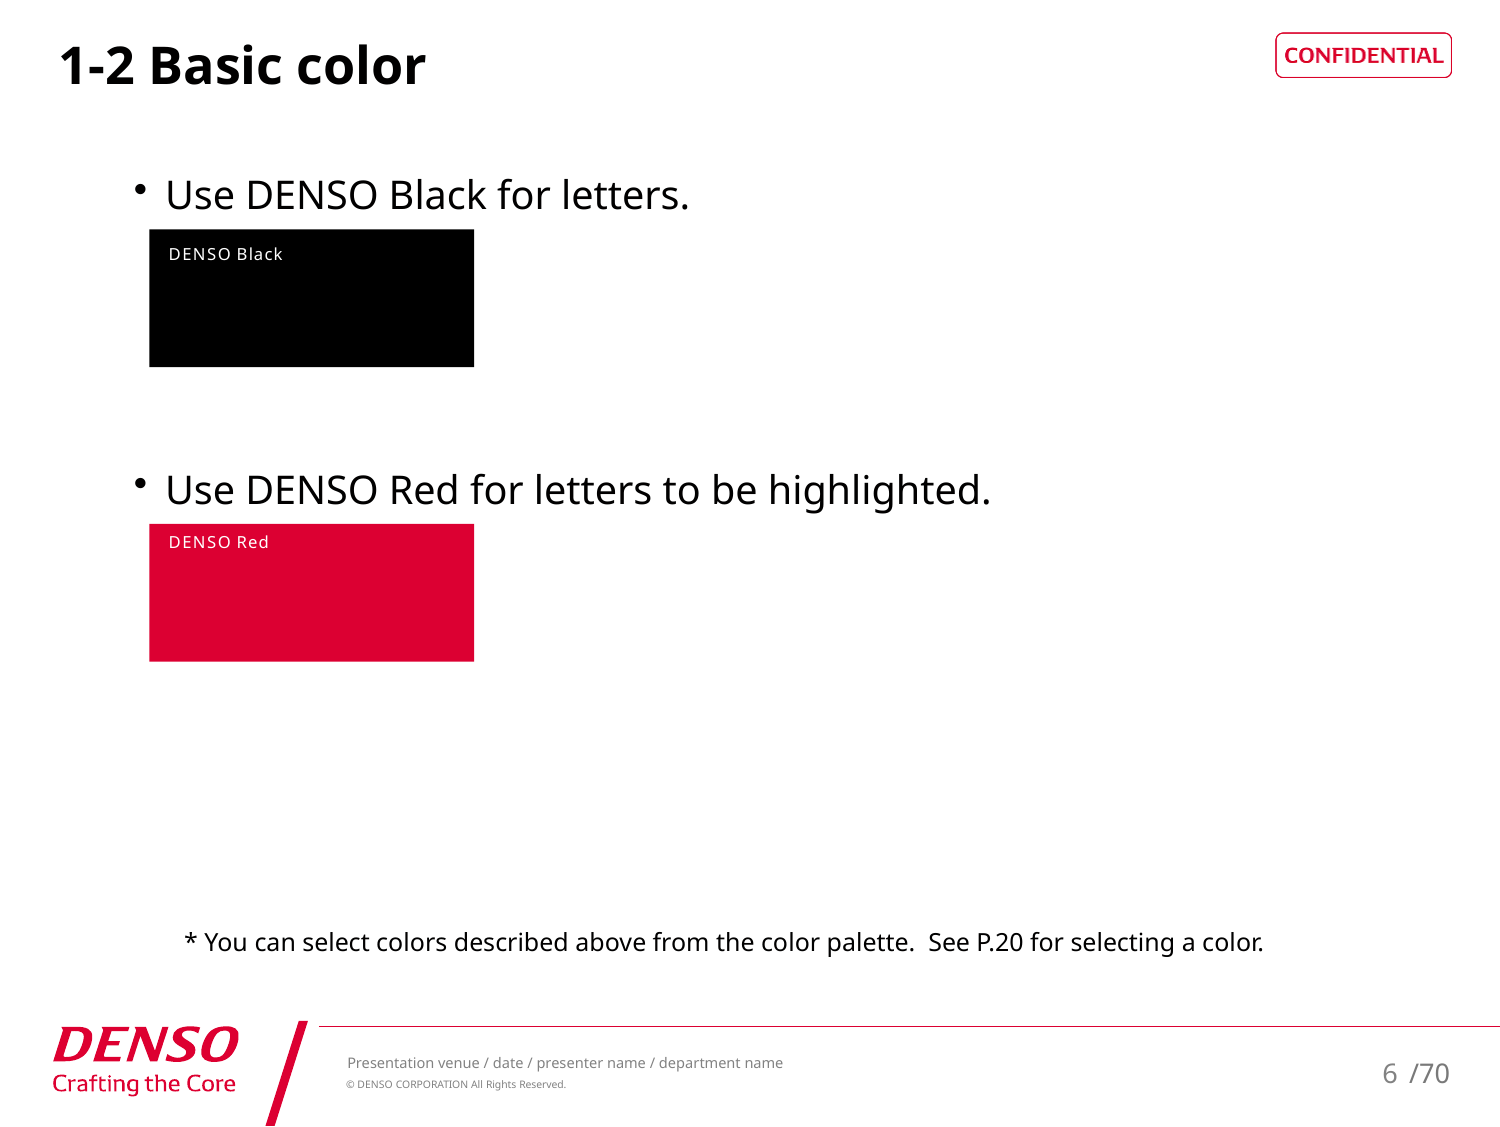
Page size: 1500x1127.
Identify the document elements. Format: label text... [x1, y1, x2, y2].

slide_number 6 [1251, 1042, 1420, 1103]
text_box Use DENSO Black for letters. [117, 157, 1383, 226]
text_box DENSO Black [149, 229, 475, 368]
text_box DENSO Red [149, 523, 475, 662]
text_box * You can select colors described above from the color palette. See P.20 for selecting a color. [167, 915, 1282, 964]
title 1-2 Basic color [0, 32, 1500, 92]
text_box Use DENSO Red for letters to be highlighted. [117, 452, 1383, 520]
